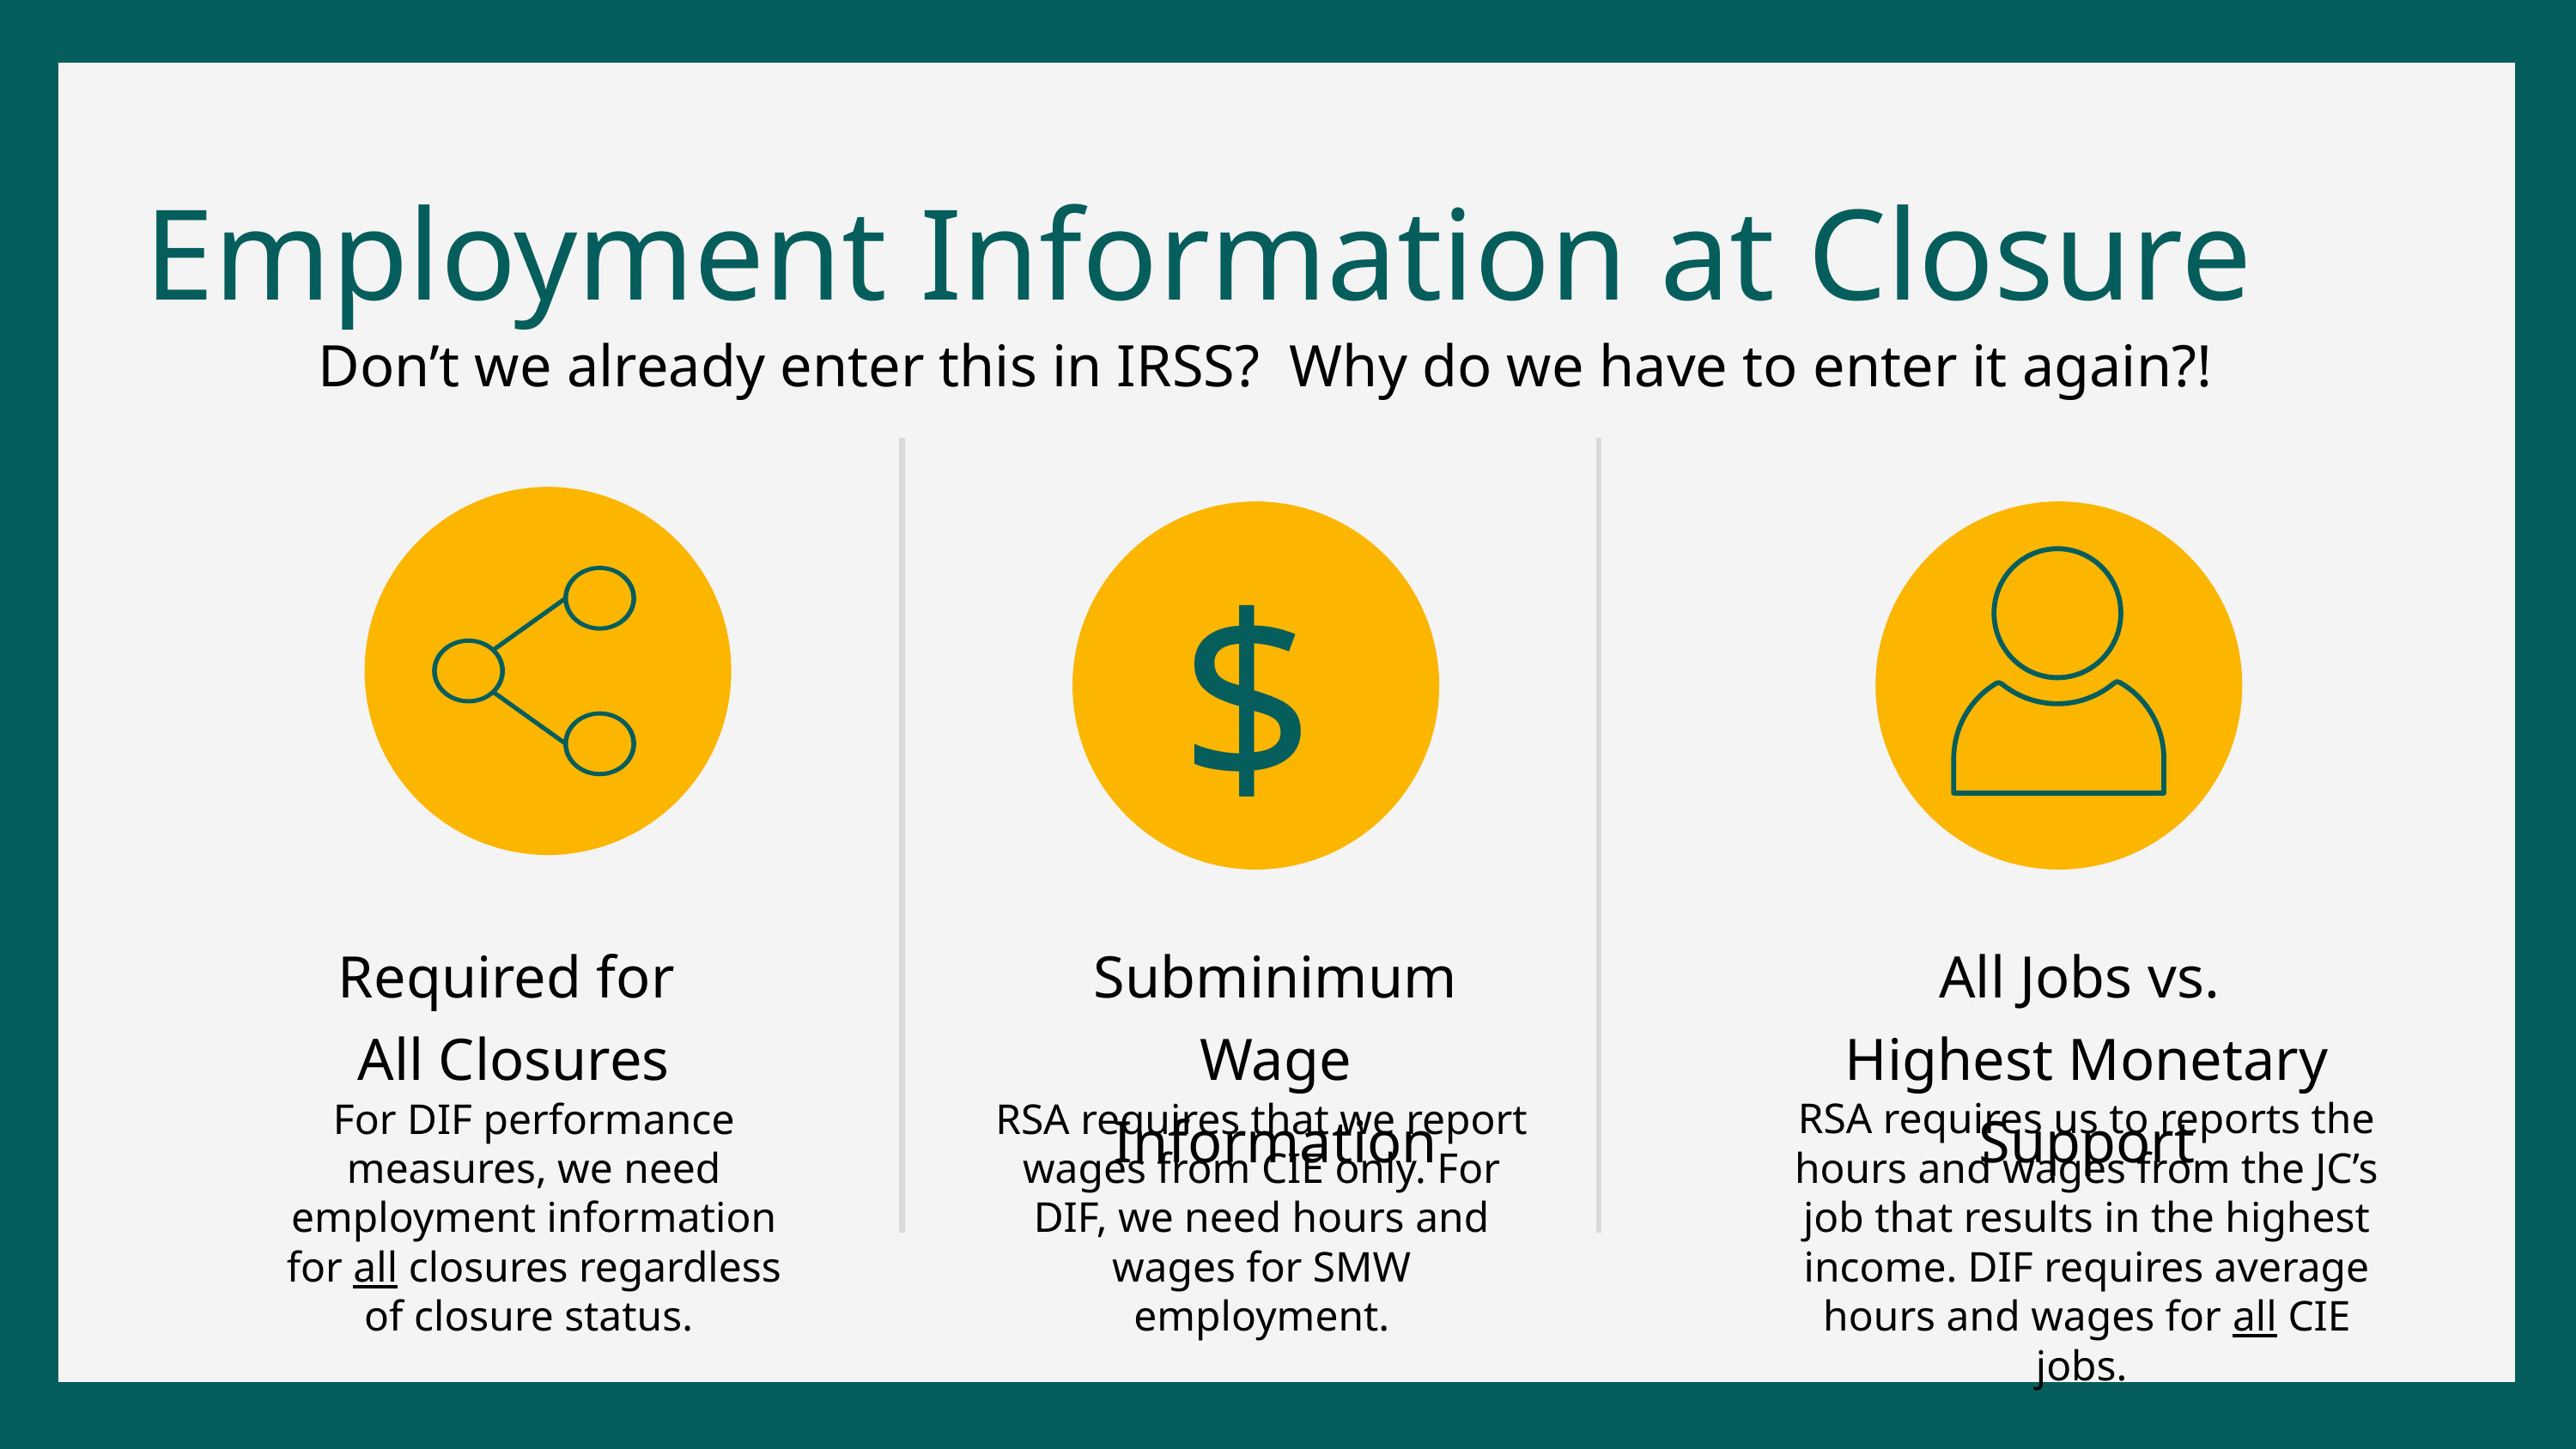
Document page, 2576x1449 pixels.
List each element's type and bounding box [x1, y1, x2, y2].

text_box [58, 62, 2515, 1383]
text_box [364, 486, 732, 856]
text_box [1875, 500, 2243, 870]
text_box [1072, 500, 1440, 834]
text_box [1072, 842, 1440, 870]
